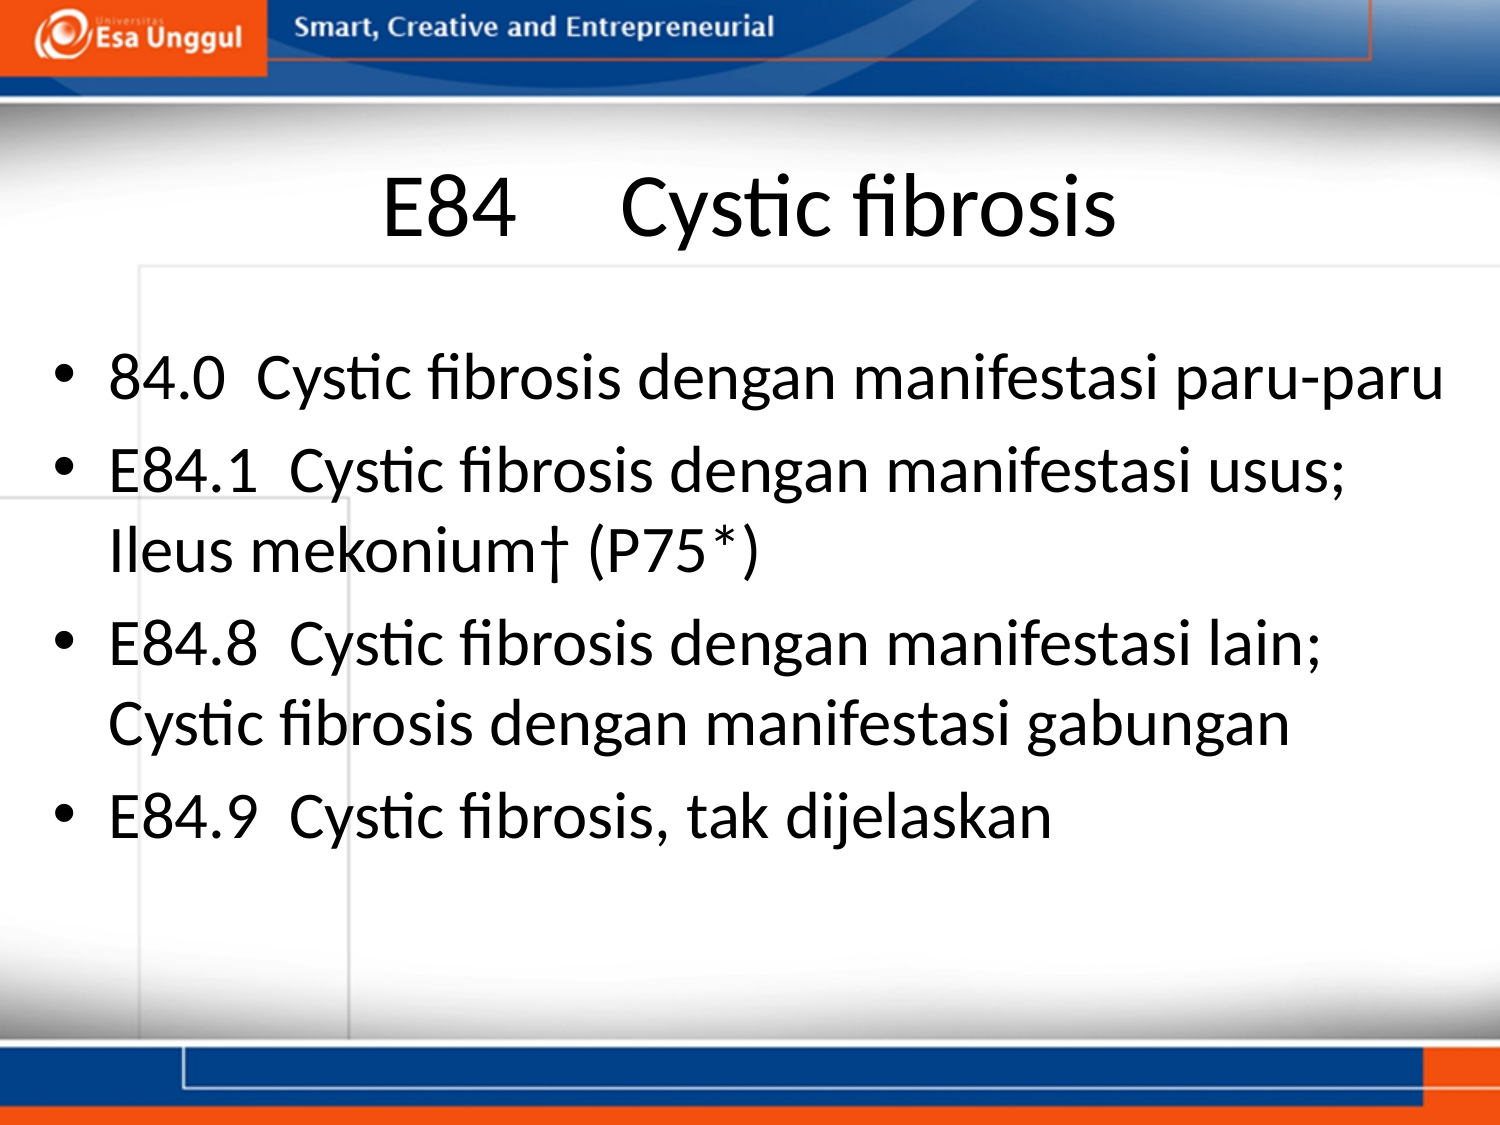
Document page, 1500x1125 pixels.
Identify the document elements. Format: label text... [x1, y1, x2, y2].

picture [0, 0, 1500, 1125]
list 84.0 Cystic fibrosis dengan manifestasi paru-paru E84.1 Cystic fibrosis dengan manifestasi usus; Ileus mekonium† (P75*) E84.8 Cystic fibrosis dengan manifestasi lain; Cystic fibrosis dengan manifestasi gabungan E84.9 Cystic fibrosis, tak dijelaskan [37, 324, 1475, 1088]
title E84 Cystic fibrosis [75, 137, 1425, 263]
